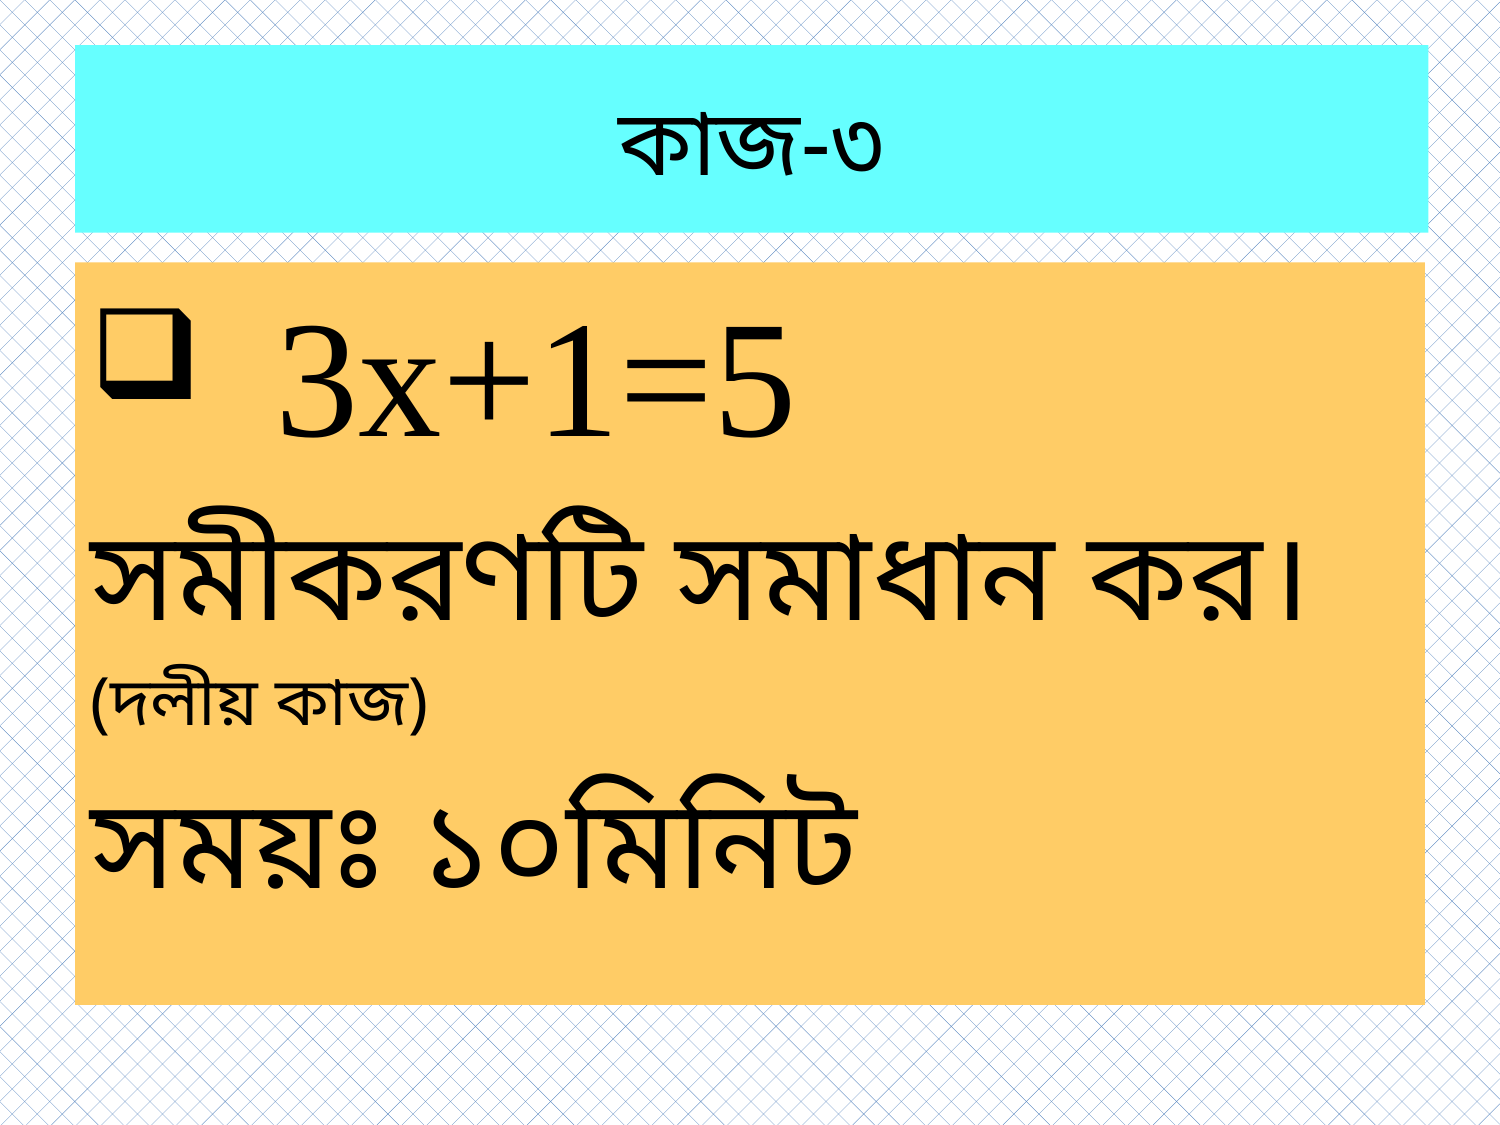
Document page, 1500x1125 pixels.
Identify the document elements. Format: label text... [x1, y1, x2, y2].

list 3x+1=5 সমীকরণটি সমাধান কর। (দলীয় কাজ) সময়ঃ ১০মিনিট [75, 262, 1425, 1005]
title কাজ-৩ [75, 45, 1429, 233]
